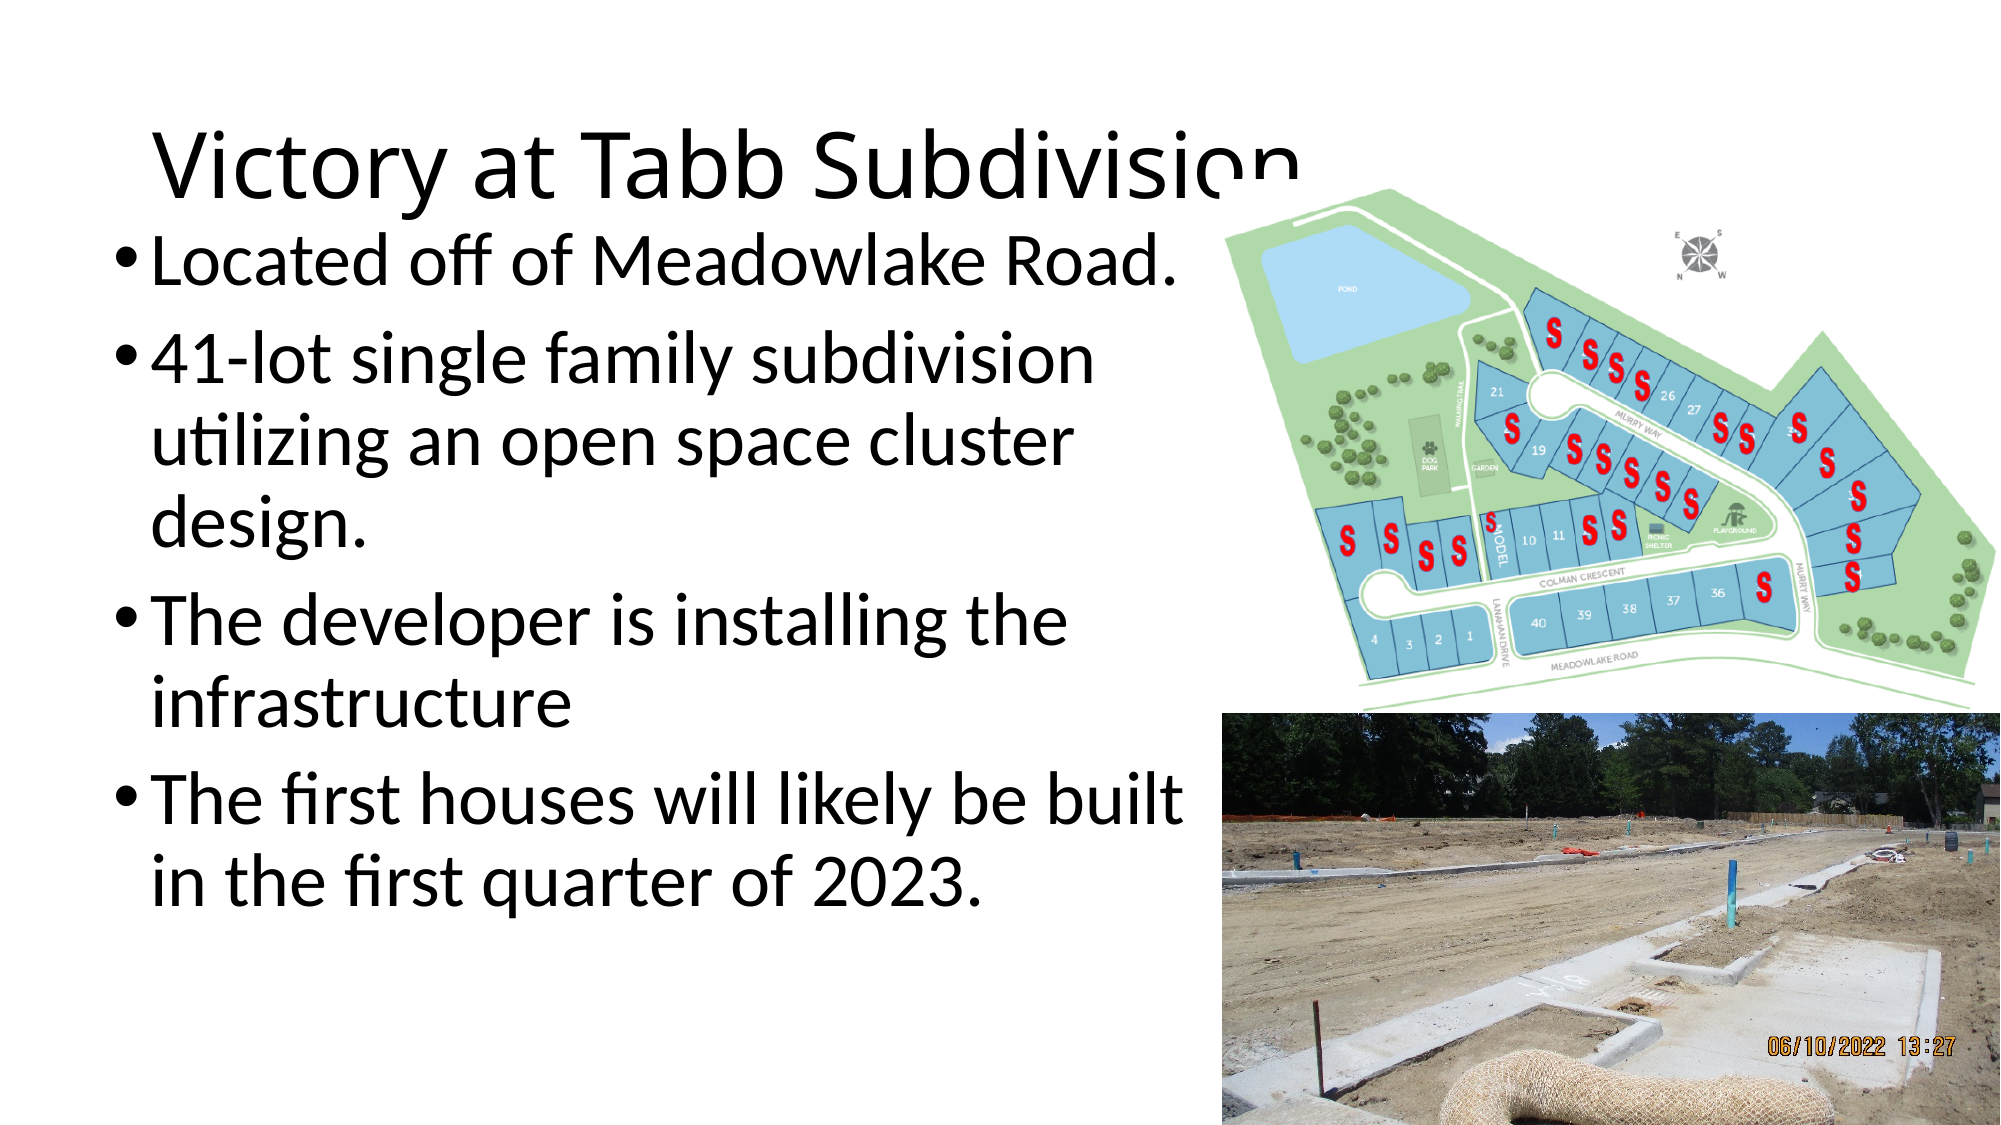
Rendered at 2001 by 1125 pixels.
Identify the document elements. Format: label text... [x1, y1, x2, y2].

picture [1219, 179, 2001, 1125]
title Victory at Tabb Subdivision [137, 59, 1863, 278]
list Located off of Meadowlake Road. 41-lot single family subdivision utilizing an open space cluster design. The developer is installing the infrastructure The first houses will likely be built in the first quarter of 2023. [98, 212, 1214, 996]
